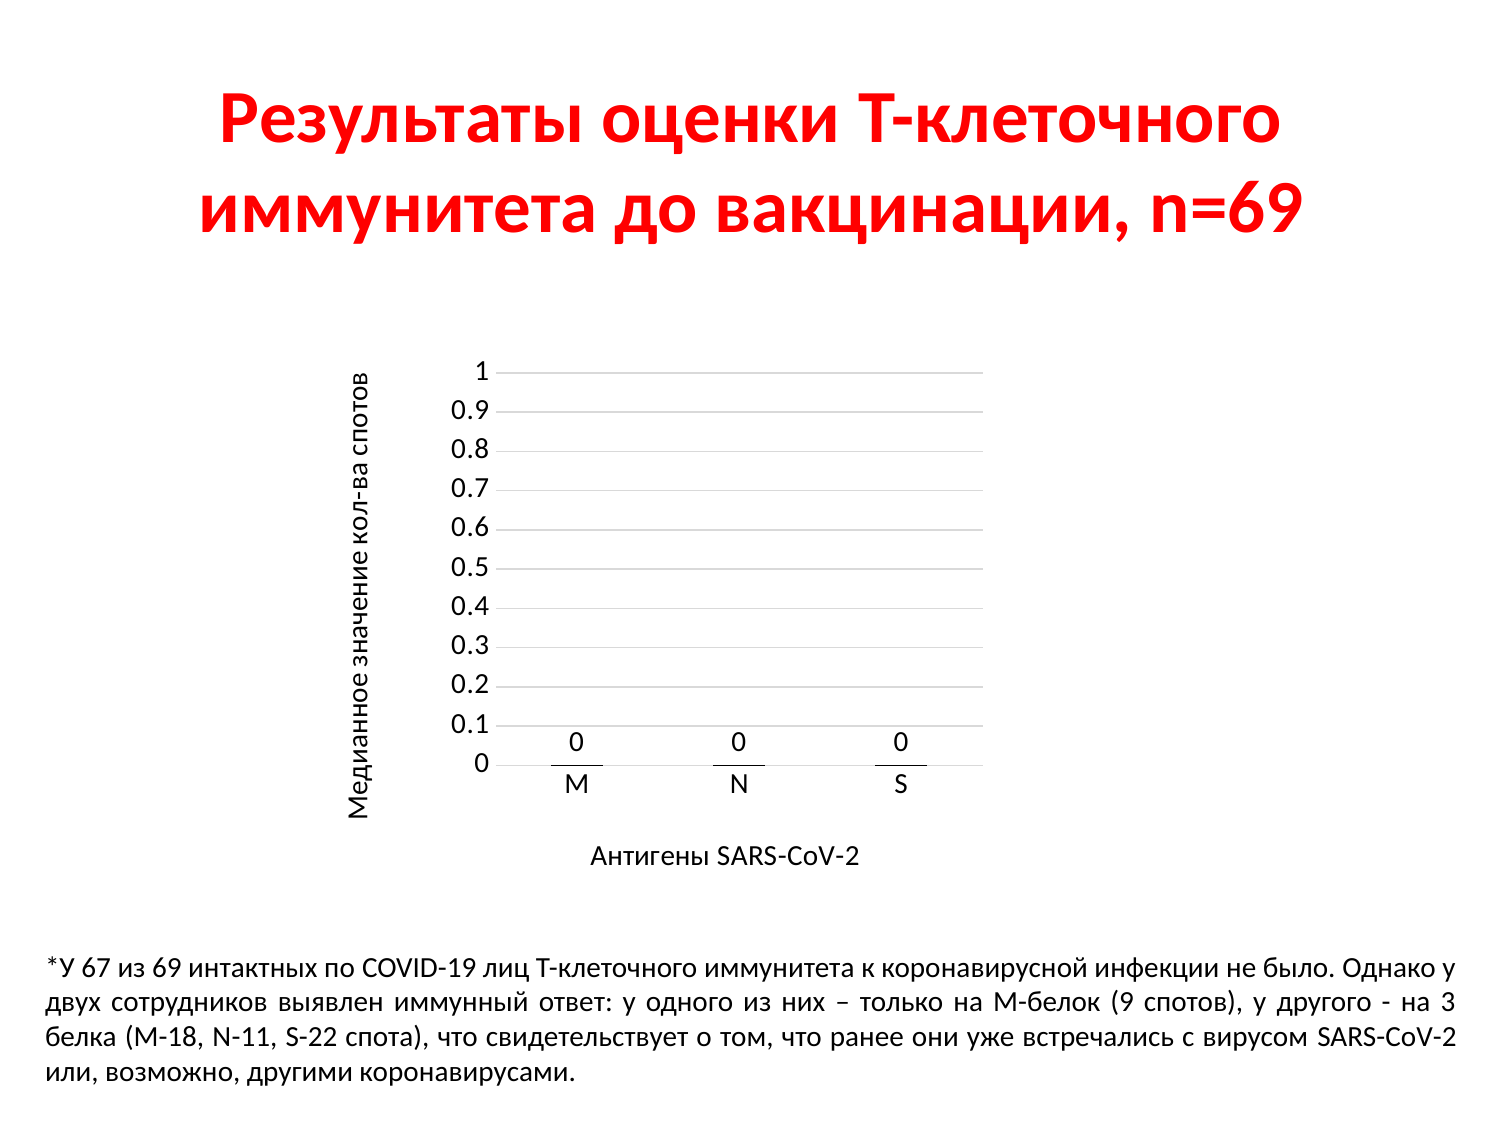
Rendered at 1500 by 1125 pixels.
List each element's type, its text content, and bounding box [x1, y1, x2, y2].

chart [336, 250, 1130, 941]
text_box *У 67 из 69 интактных по COVID-19 лиц Т-клеточного иммунитета к коронавирусной инфекции не было. Однако у двух сотрудников выявлен иммунный ответ: у одного из них – только на М-белок (9 спотов), у другого - на 3 белка (М-18, N-11, S-22 спота), что свидетельствует о том, что ранее они уже встречались с вирусом SARS-CoV-2 или, возможно, другими коронавирусами. [30, 940, 1472, 1096]
title Результаты оценки Т-клеточного иммунитета до вакцинации, n=69 [132, 38, 1370, 277]
